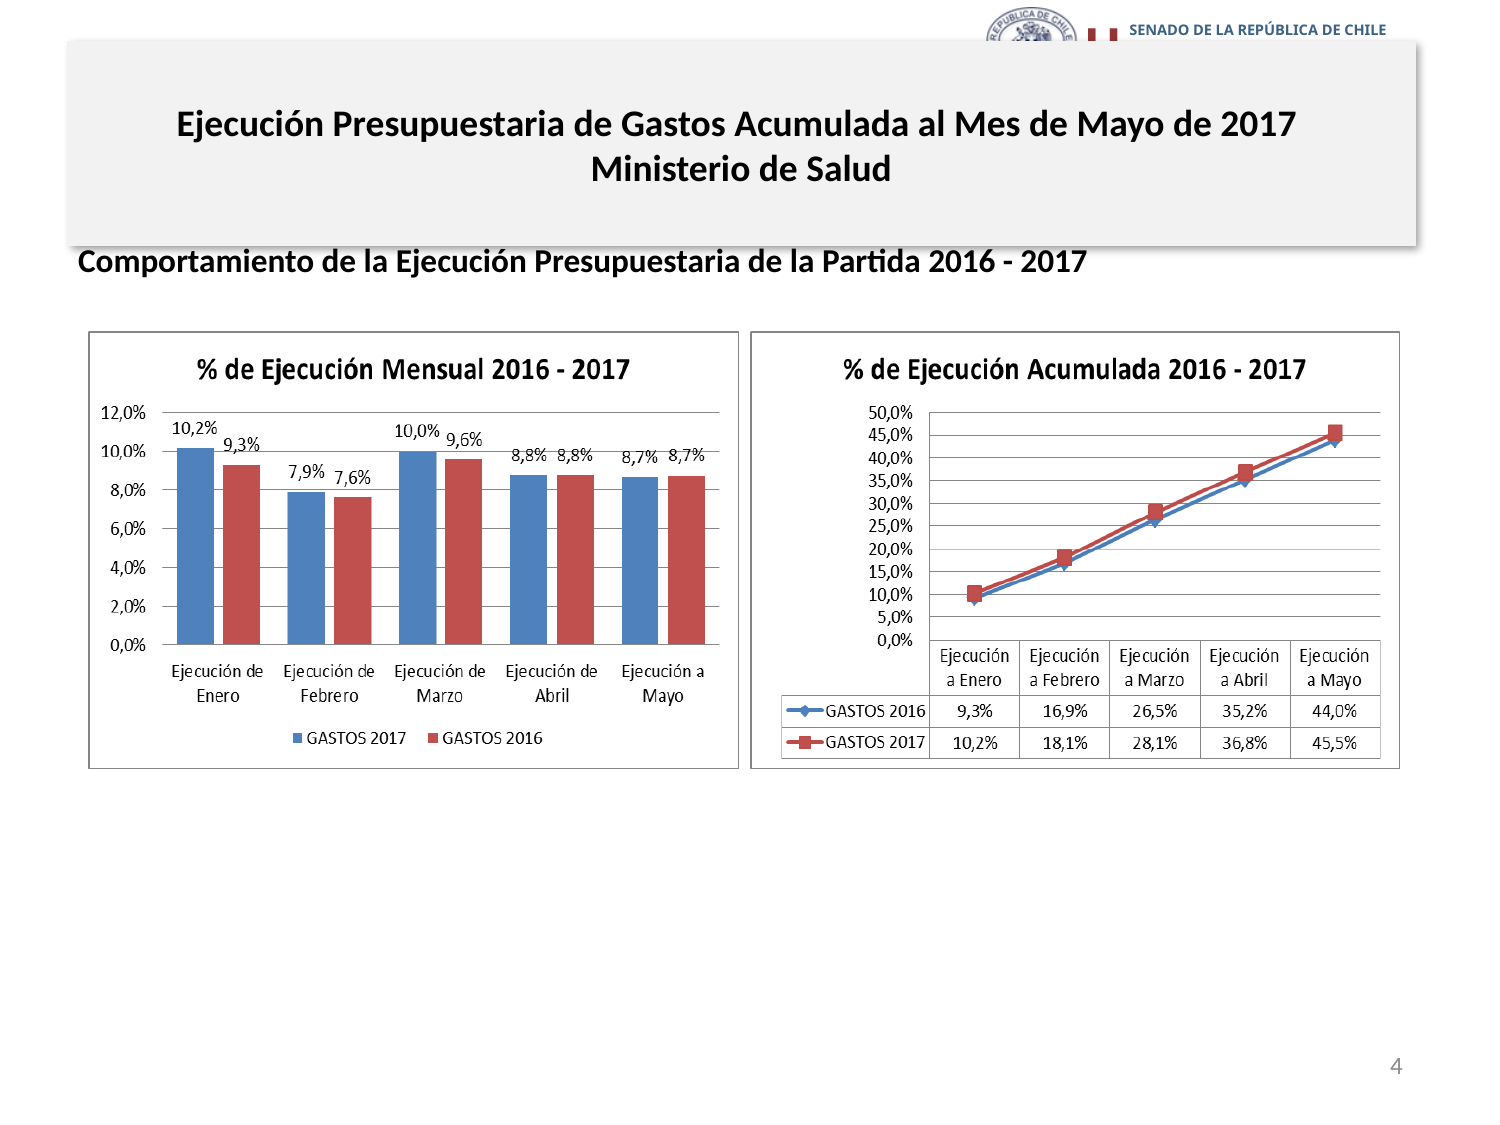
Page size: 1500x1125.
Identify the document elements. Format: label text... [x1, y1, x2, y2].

picture [749, 331, 1400, 770]
text_box Comportamiento de la Ejecución Presupuestaria de la Partida 2016 - 2017 [63, 231, 1414, 307]
text_box [63, 307, 1414, 953]
picture [88, 331, 739, 770]
title Ejecución Presupuestaria de Gastos Acumulada al Mes de Mayo de 2017 Ministerio de Salud [67, 41, 1415, 246]
picture [986, 7, 1079, 41]
slide_number 4 [1067, 1035, 1418, 1095]
